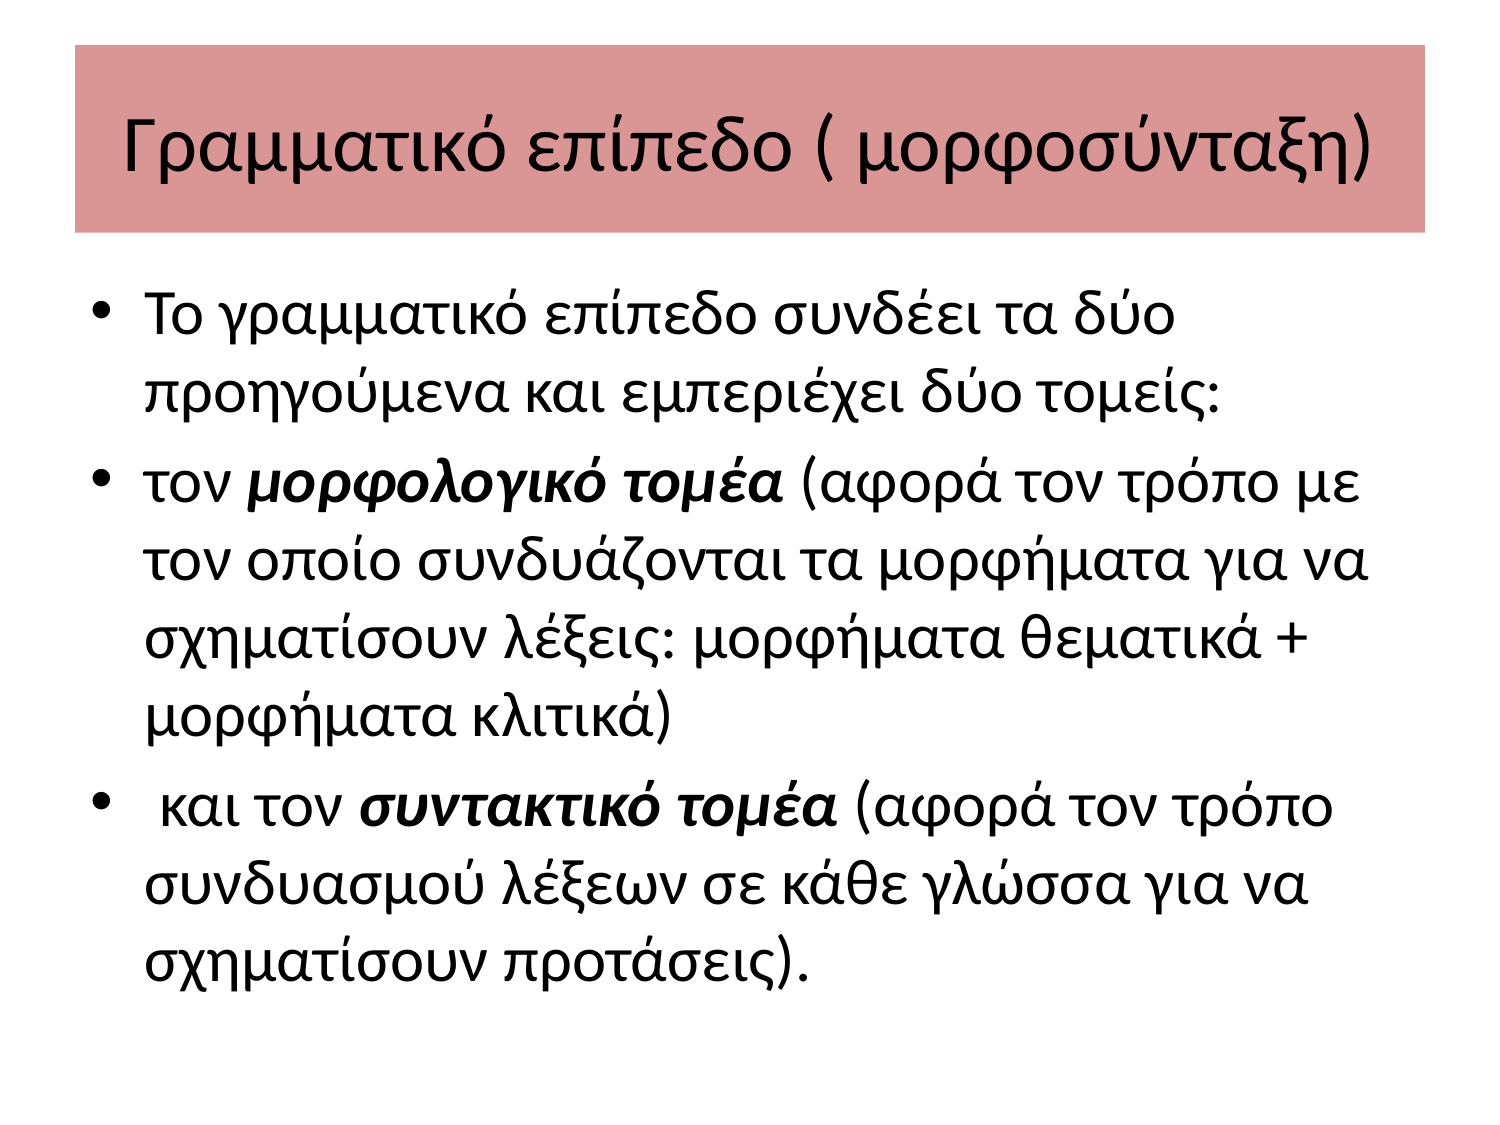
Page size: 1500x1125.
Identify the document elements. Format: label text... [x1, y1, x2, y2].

list Το γραμματικό επίπεδο συνδέει τα δύο προηγούμενα και εμπεριέχει δύο τομείς: τον μορφολογικό τομέα (αφορά τον τρόπο με τον οποίο συνδυάζονται τα μορφήματα για να σχηματίσουν λέξεις: μορφήματα θεματικά + μορφήματα κλιτικά) και τον συντακτικό τομέα (αφορά τον τρόπο συνδυασμού λέξεων σε κάθε γλώσσα για να σχηματίσουν προτάσεις). [75, 262, 1425, 1005]
title Γραμματικό επίπεδο ( μορφοσύνταξη) [75, 45, 1425, 233]
